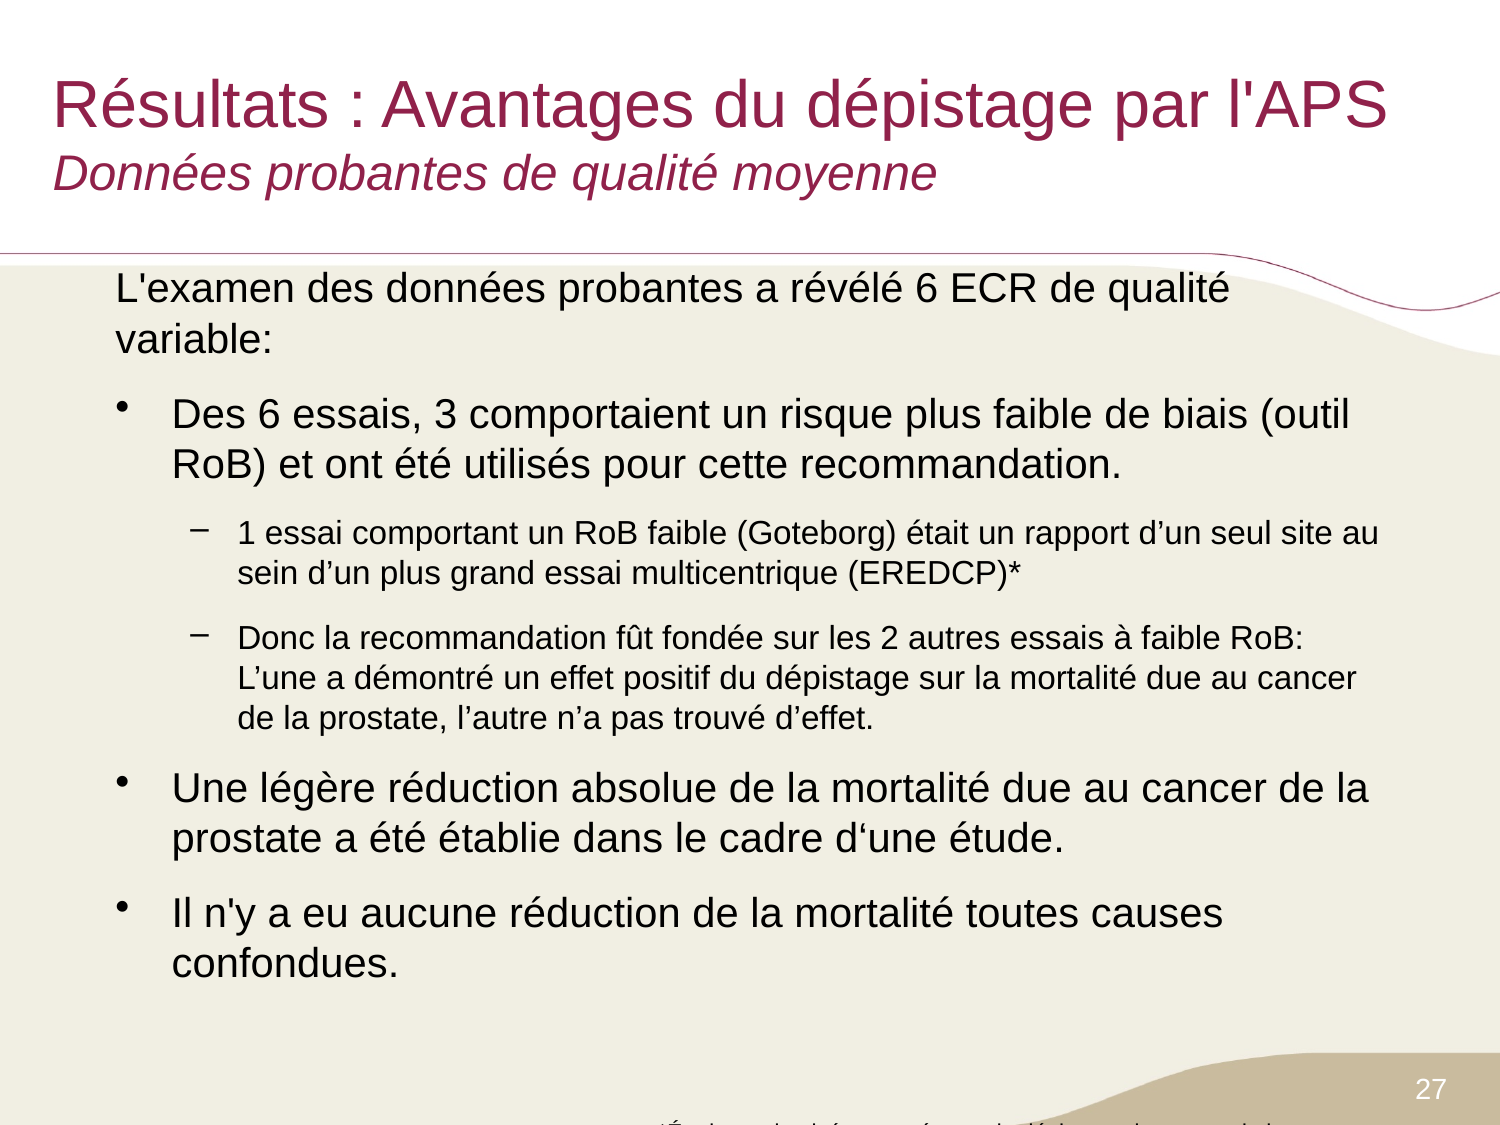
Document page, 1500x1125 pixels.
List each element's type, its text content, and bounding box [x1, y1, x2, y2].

list L'examen des données probantes a révélé 6 ECR de qualité variable: Des 6 essais, 3 comportaient un risque plus faible de biais (outil RoB) et ont été utilisés pour cette recommandation. 1 essai comportant un RoB faible (Goteborg) était un rapport d’un seul site au sein d’un plus grand essai multicentrique (EREDCP)* Donc la recommandation fût fondée sur les 2 autres essais à faible RoB: L’une a démontré un effet positif du dépistage sur la mortalité due au cancer de la prostate, l’autre n’a pas trouvé d’effet. Une légère réduction absolue de la mortalité due au cancer de la prostate a été établie dans le cadre d‘une étude. Il n'y a eu aucune réduction de la mortalité toutes causes confondues. *Étude randomisée européenne du dépistage du cancer de la prostate. [100, 196, 1400, 988]
picture [0, 0, 1500, 1125]
title Résultats : Avantages du dépistage par l'APS Données probantes de qualité moyenne [37, 30, 1500, 232]
slide_number 27 [1149, 1062, 1463, 1113]
